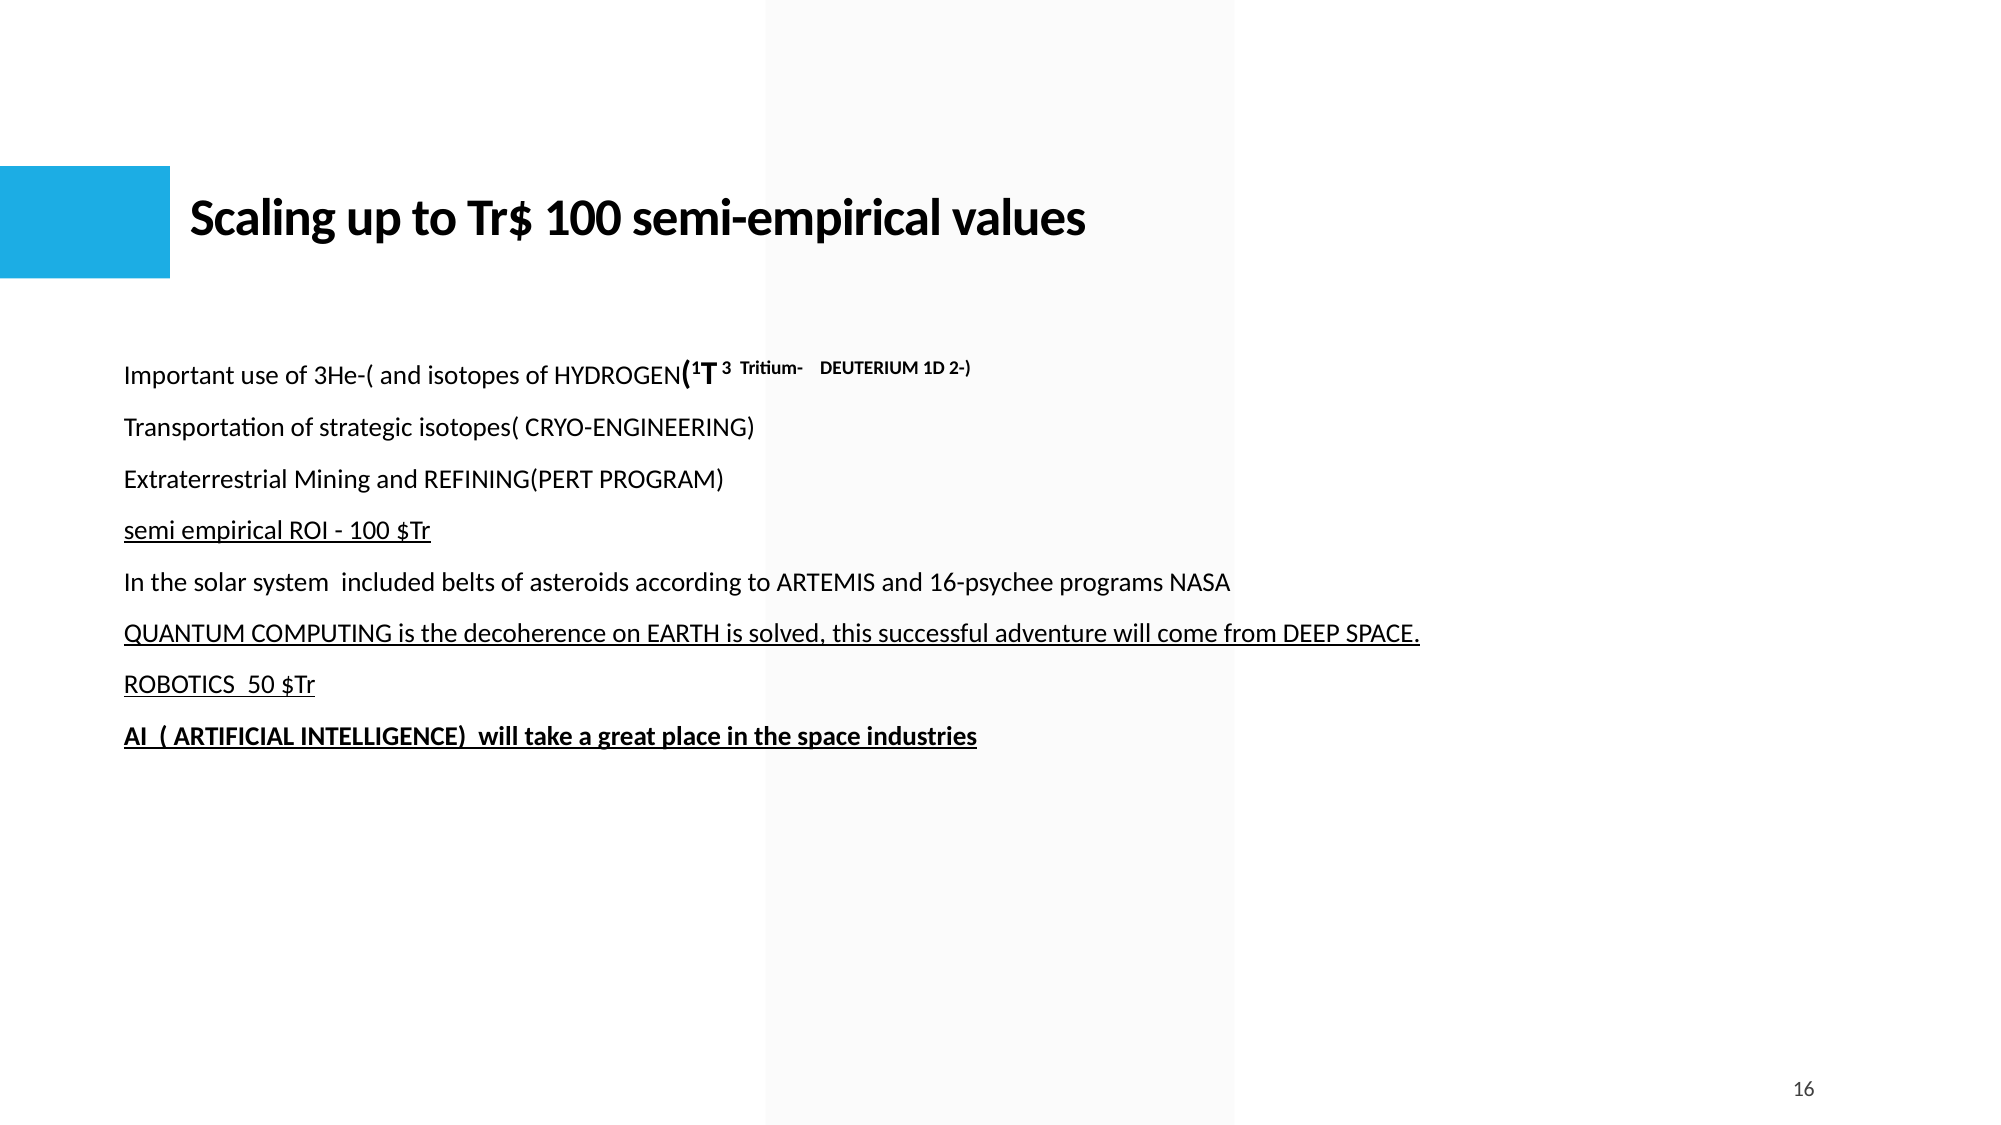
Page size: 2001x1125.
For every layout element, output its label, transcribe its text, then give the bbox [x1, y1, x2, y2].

title Scaling up to Tr$ 100 semi-empirical values [174, 173, 1825, 340]
text_box Important use of 3He-( and isotopes of HYDROGEN(1T 3 Tritium- DEUTERIUM 1D 2-) Transportation of strategic isotopes( CRYO-ENGINEERING) Extraterrestrial Mining and REFINING(PERT PROGRAM) semi empirical ROI - 100 $Tr In the solar system included belts of asteroids according to ARTEMIS and 16-psychee programs NASA QUANTUM COMPUTING is the decoherence on EARTH is solved, this successful adventure will come from DEEP SPACE. ROBOTICS 50 $Tr AI ( ARTIFICIAL INTELLIGENCE) will take a great place in the space industries [108, 340, 1887, 810]
slide_number 16 [1702, 1057, 1830, 1118]
